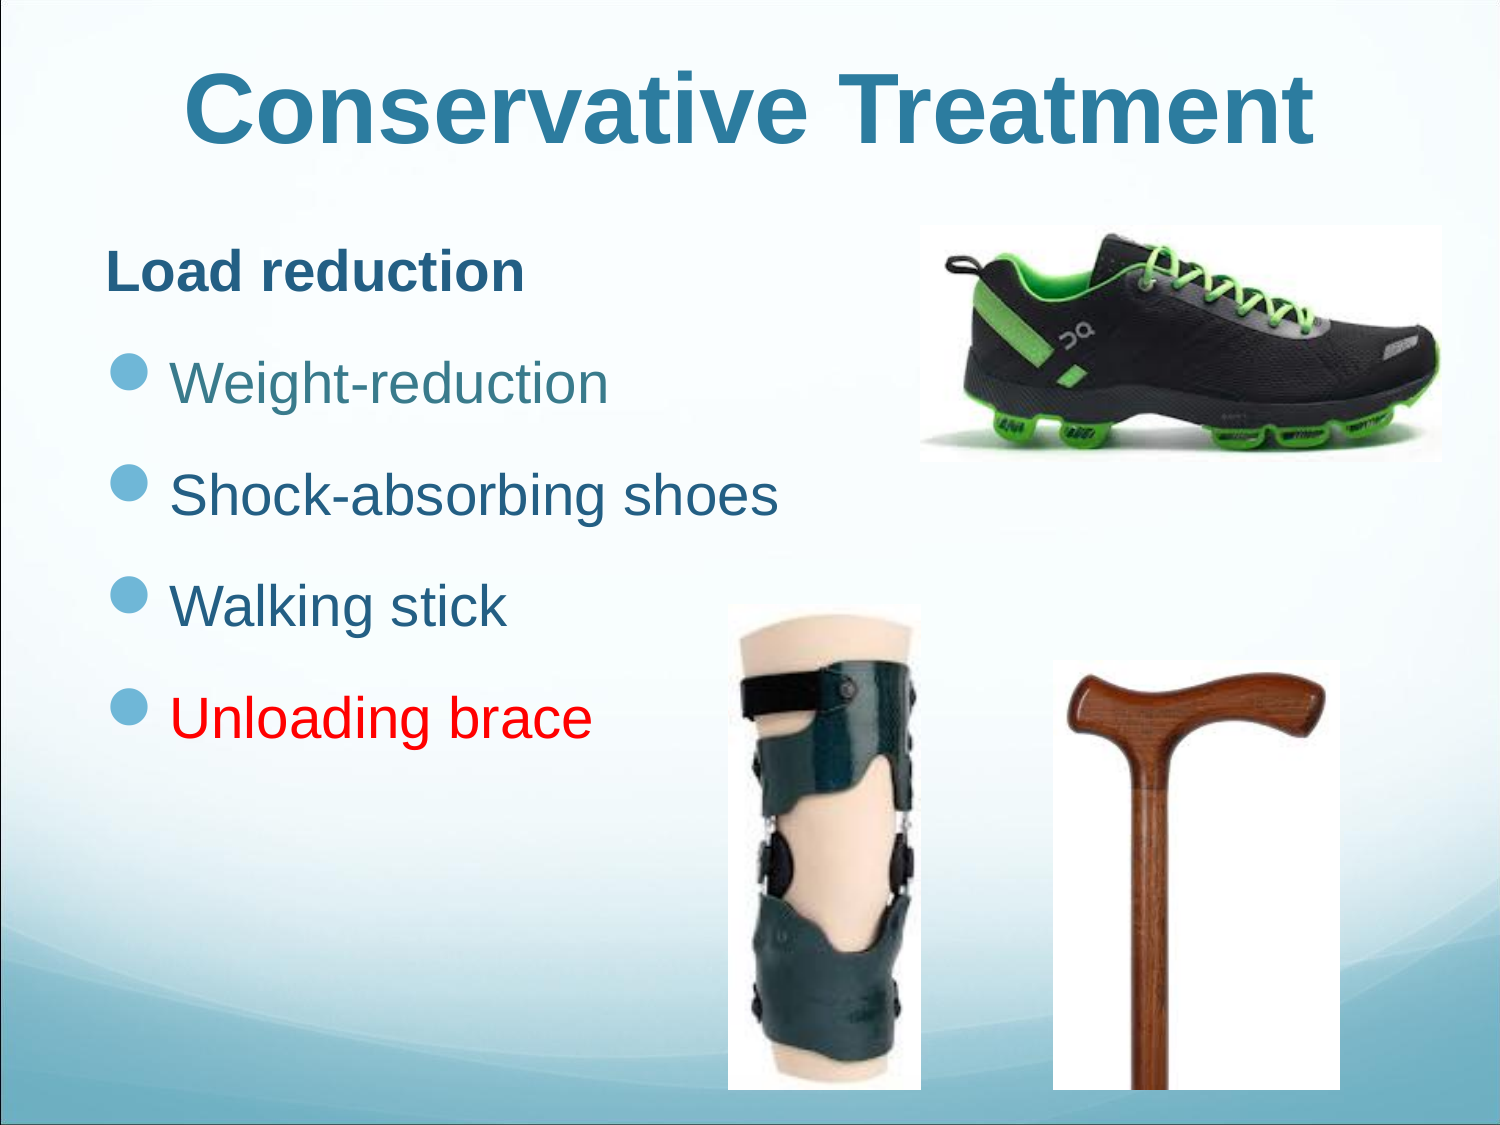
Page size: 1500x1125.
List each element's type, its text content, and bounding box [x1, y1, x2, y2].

title Conservative Treatment [90, 29, 1410, 172]
list Load reduction Weight-reduction Shock-absorbing shoes Walking stick Unloading brace [90, 225, 1410, 1030]
picture [0, 0, 1500, 1125]
